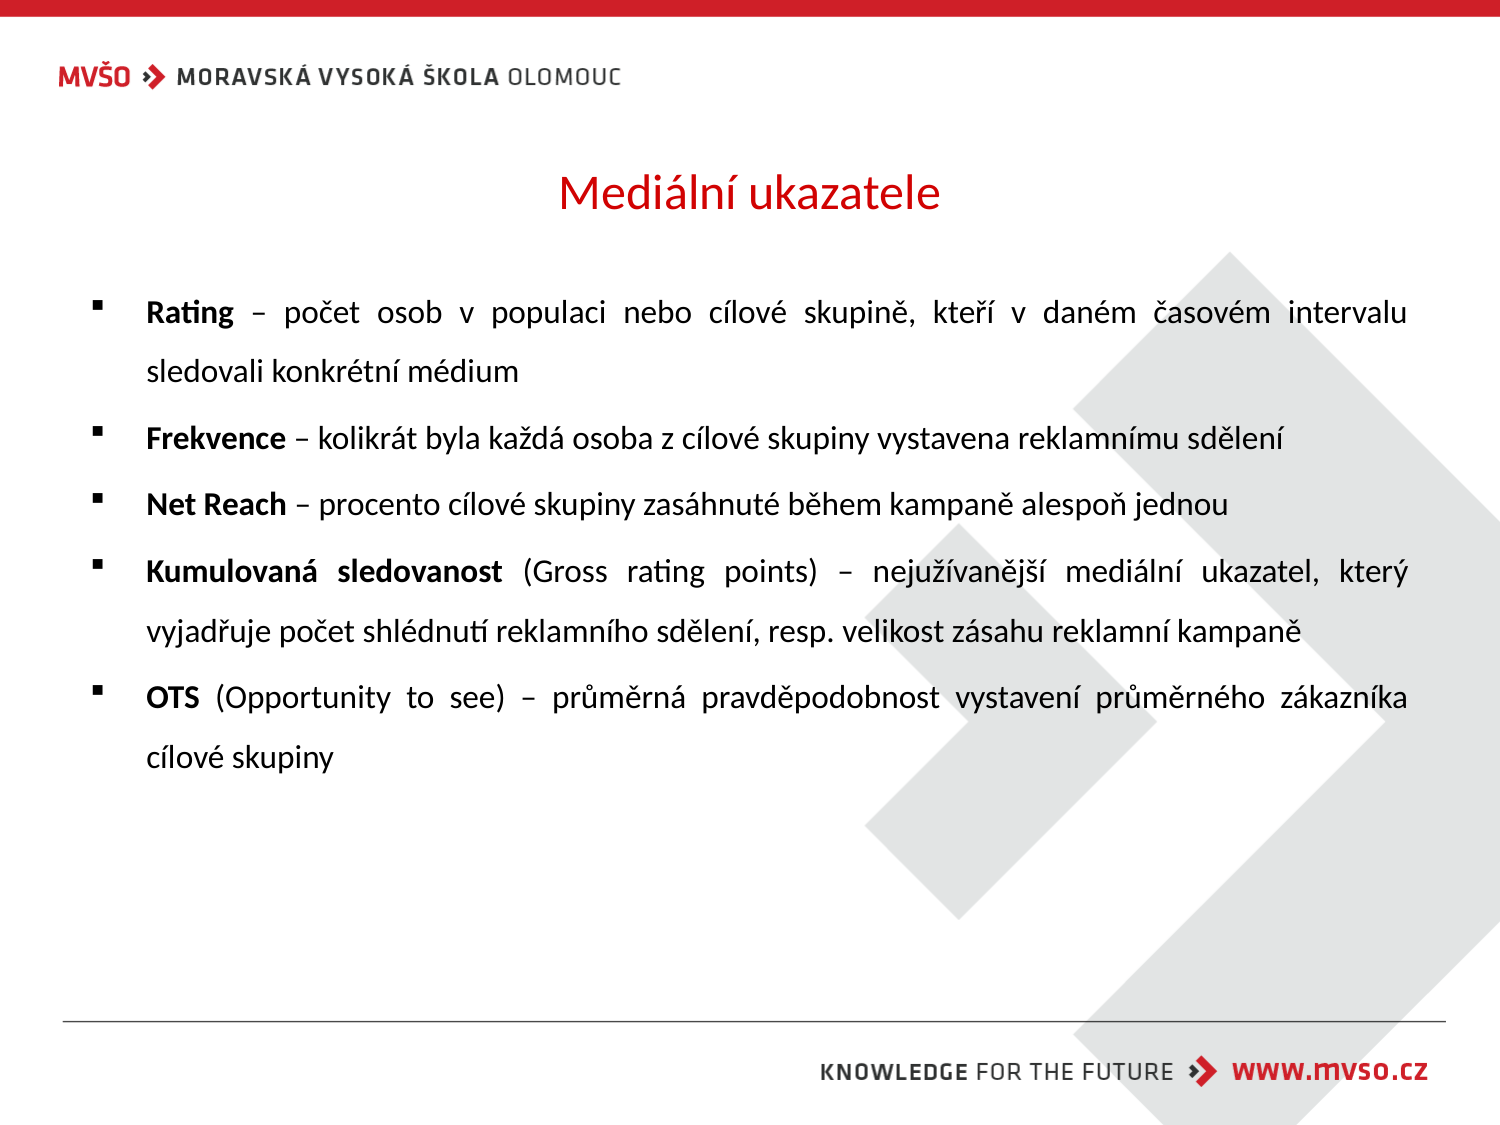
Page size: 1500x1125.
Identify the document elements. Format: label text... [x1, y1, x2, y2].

title Mediální ukazatele [75, 129, 1425, 250]
list Rating – počet osob v populaci nebo cílové skupině, kteří v daném časovém intervalu sledovali konkrétní médium Frekvence – kolikrát byla každá osoba z cílové skupiny vystavena reklamnímu sdělení Net Reach – procento cílové skupiny zasáhnuté během kampaně alespoň jednou Kumulovaná sledovanost (Gross rating points) – nejužívanější mediální ukazatel, který vyjadřuje počet shlédnutí reklamního sdělení, resp. velikost zásahu reklamní kampaně OTS (Opportunity to see) – průměrná pravděpodobnost vystavení průměrného zákazníka cílové skupiny [75, 262, 1425, 1005]
picture [0, 0, 1500, 1125]
